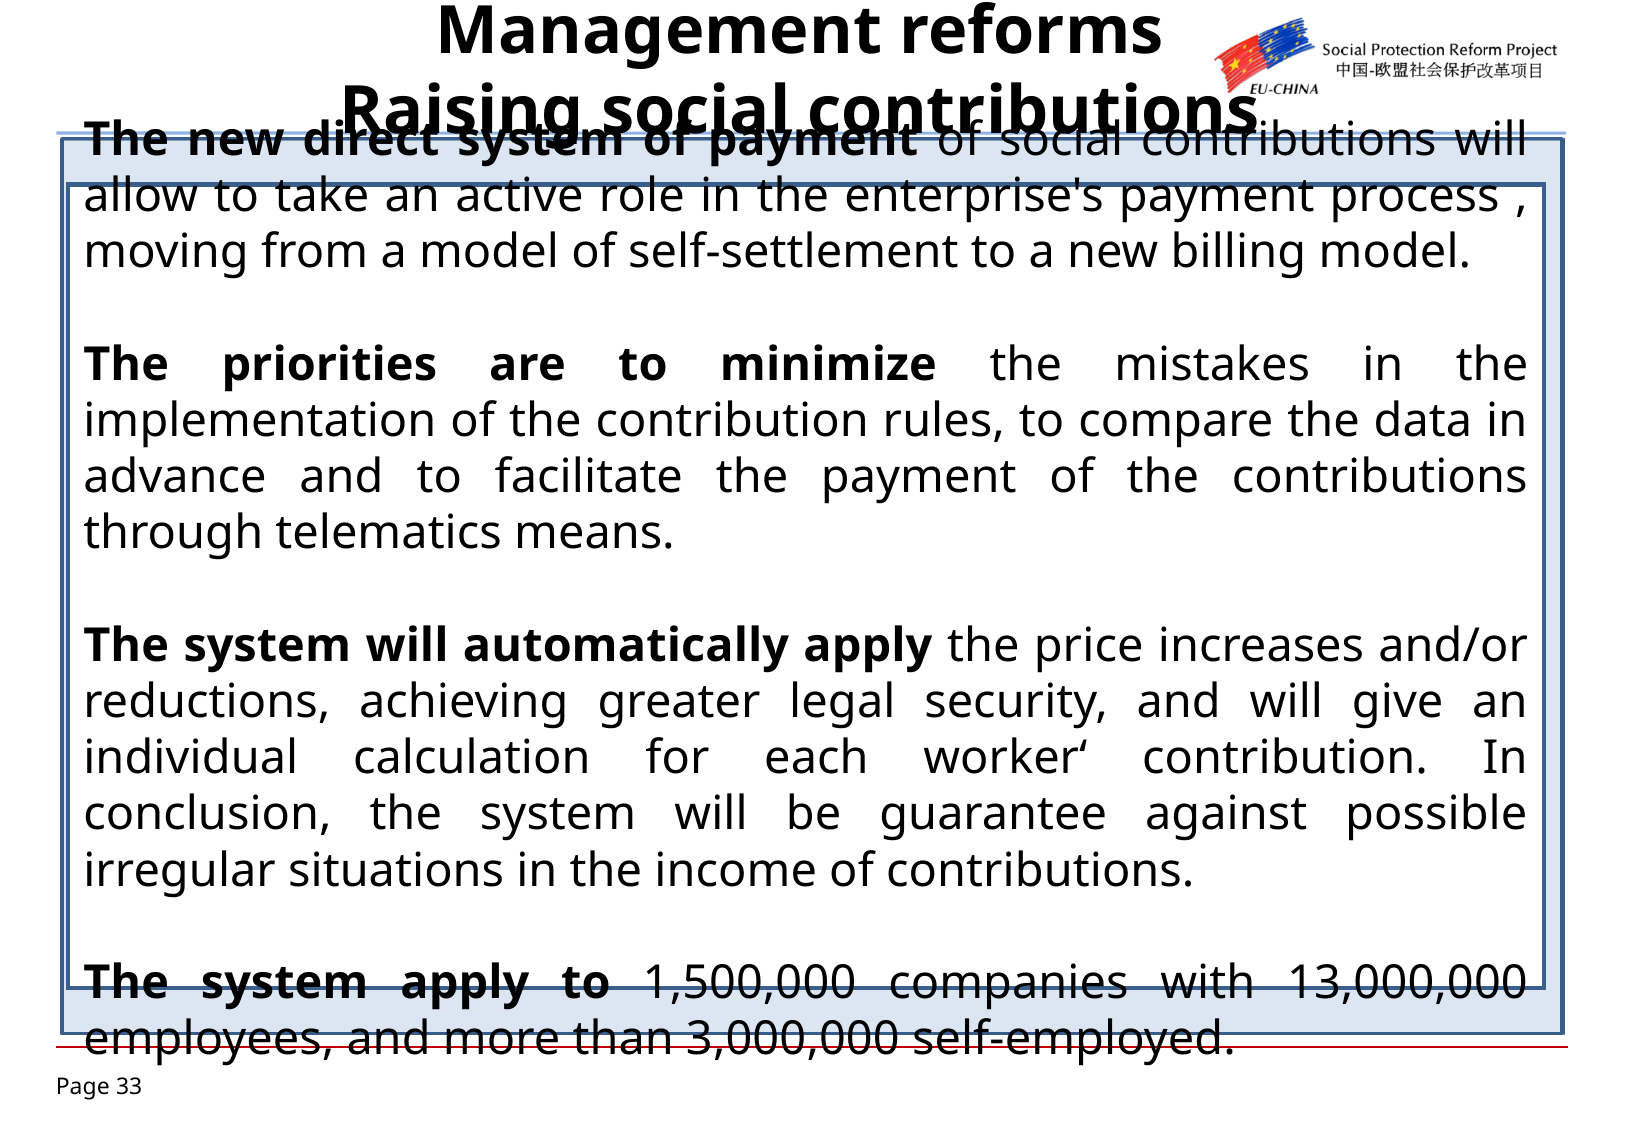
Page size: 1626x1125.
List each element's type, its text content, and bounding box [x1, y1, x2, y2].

picture [60, 136, 1565, 1036]
picture [1206, 10, 1567, 99]
title Management reforms Raising social contributions [56, 13, 1544, 120]
